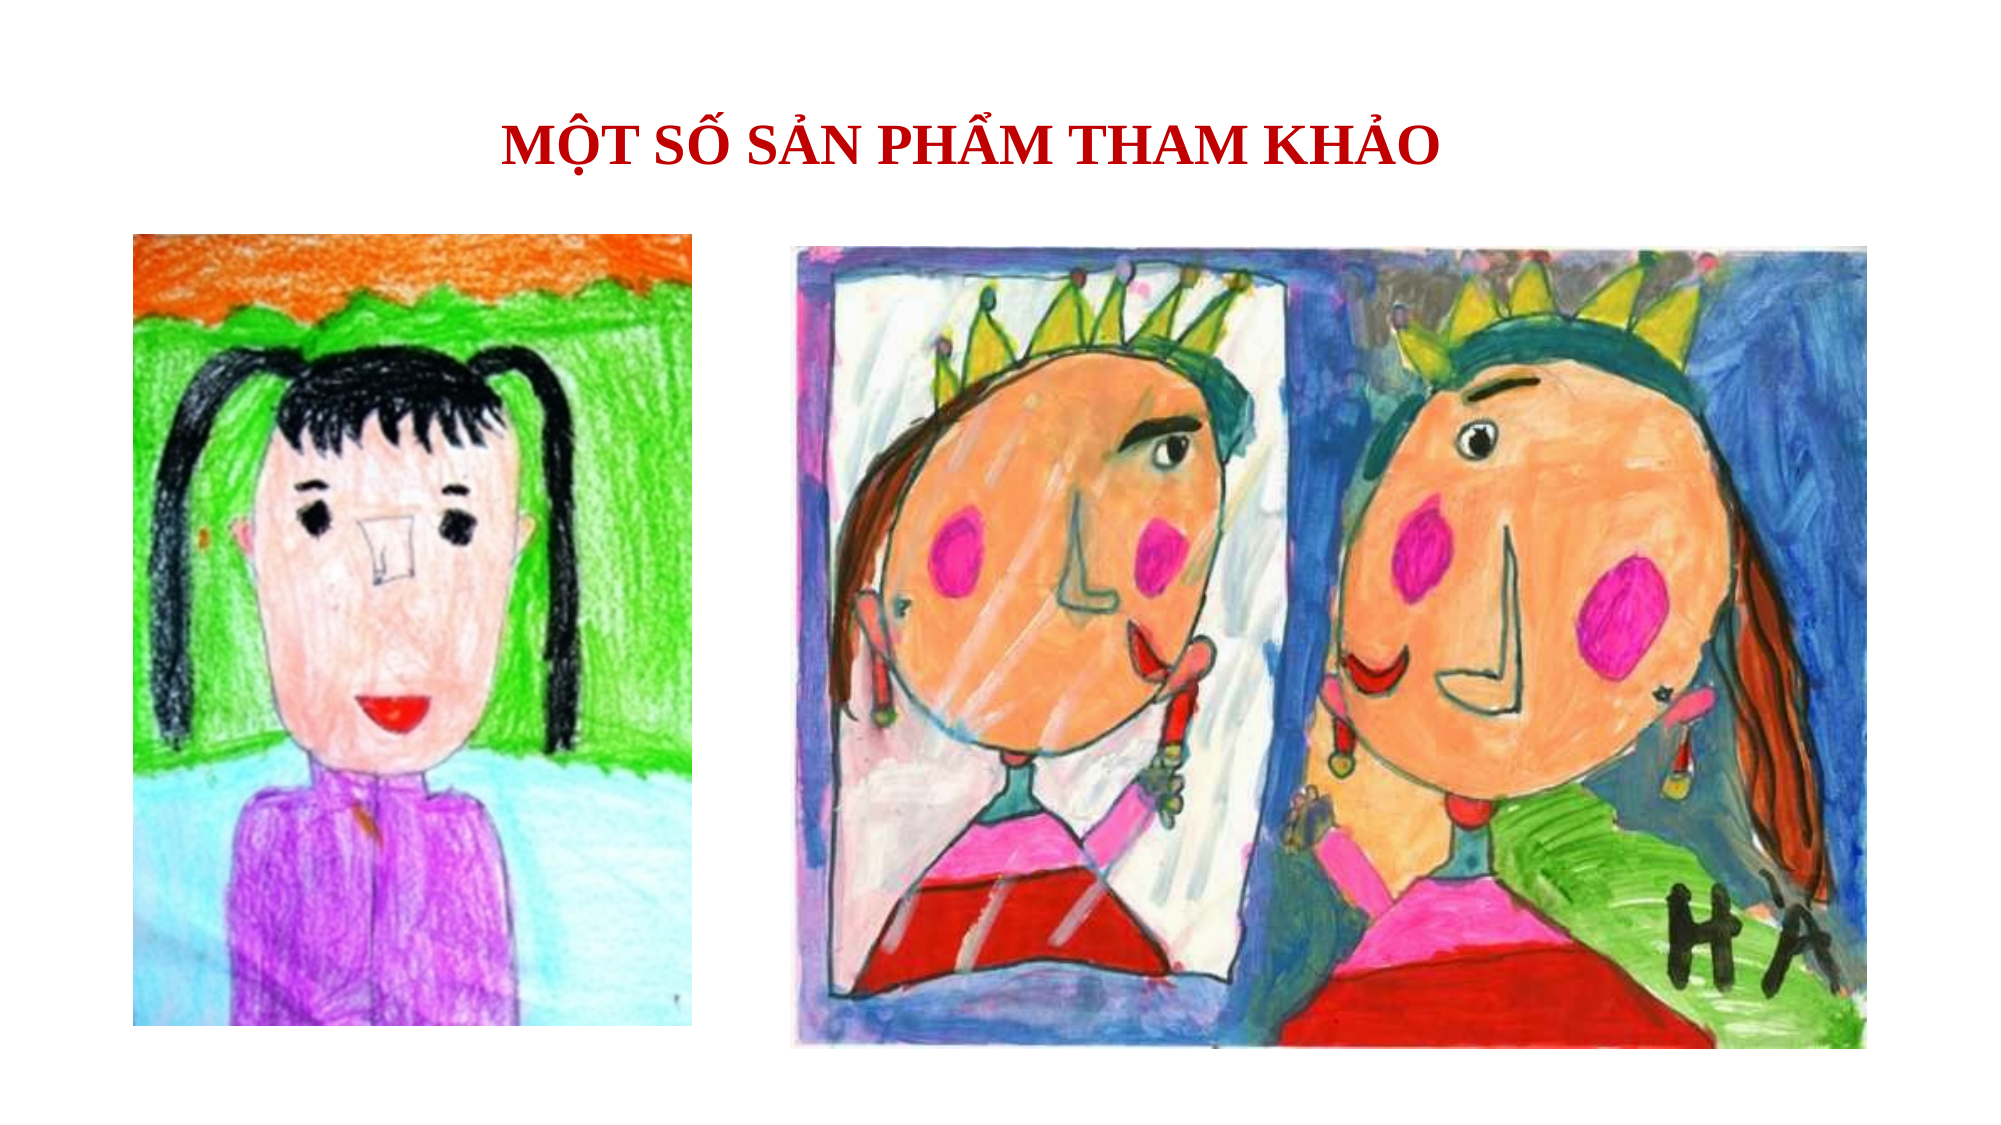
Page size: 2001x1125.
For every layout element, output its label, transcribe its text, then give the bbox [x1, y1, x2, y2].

picture [790, 246, 1867, 1050]
picture [133, 234, 692, 1026]
text_box MỘT SỐ SẢN PHẨM THAM KHẢO [412, 99, 1531, 184]
